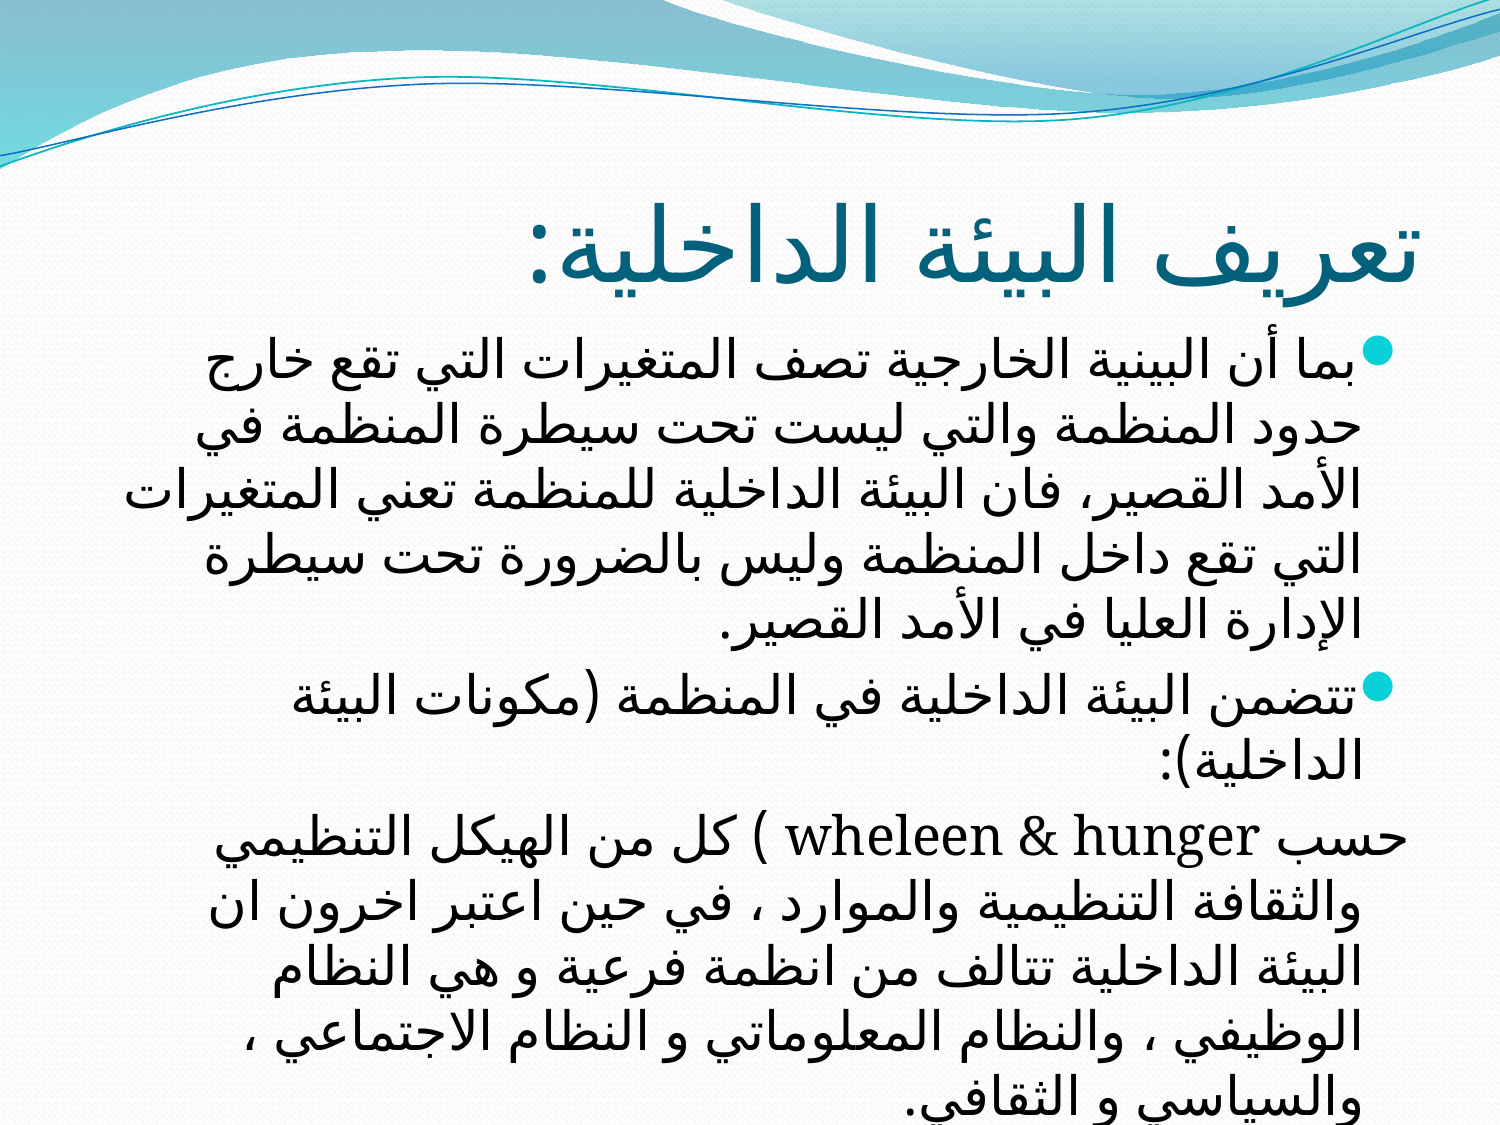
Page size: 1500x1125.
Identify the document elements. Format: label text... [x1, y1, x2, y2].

title تعريف البيئة الداخلية: [75, 115, 1425, 303]
list بما أن البينية الخارجية تصف المتغيرات التي تقع خارج حدود المنظمة والتي ليست تحت سيطرة المنظمة في الأمد القصير، فان البيئة الداخلية للمنظمة تعني المتغيرات التي تقع داخل المنظمة وليس بالضرورة تحت سيطرة الإدارة العليا في الأمد القصير. تتضمن البيئة الداخلية في المنظمة (مكونات البيئة الداخلية): حسب wheleen & hunger ) كل من الهيكل التنظيمي والثقافة التنظيمية والموارد ، في حين اعتبر اخرون ان البيئة الداخلية تتالف من انظمة فرعية و هي النظام الوظيفي ، والنظام المعلوماتي و النظام الاجتماعي ، والسياسي و الثقافي. [75, 317, 1425, 1038]
